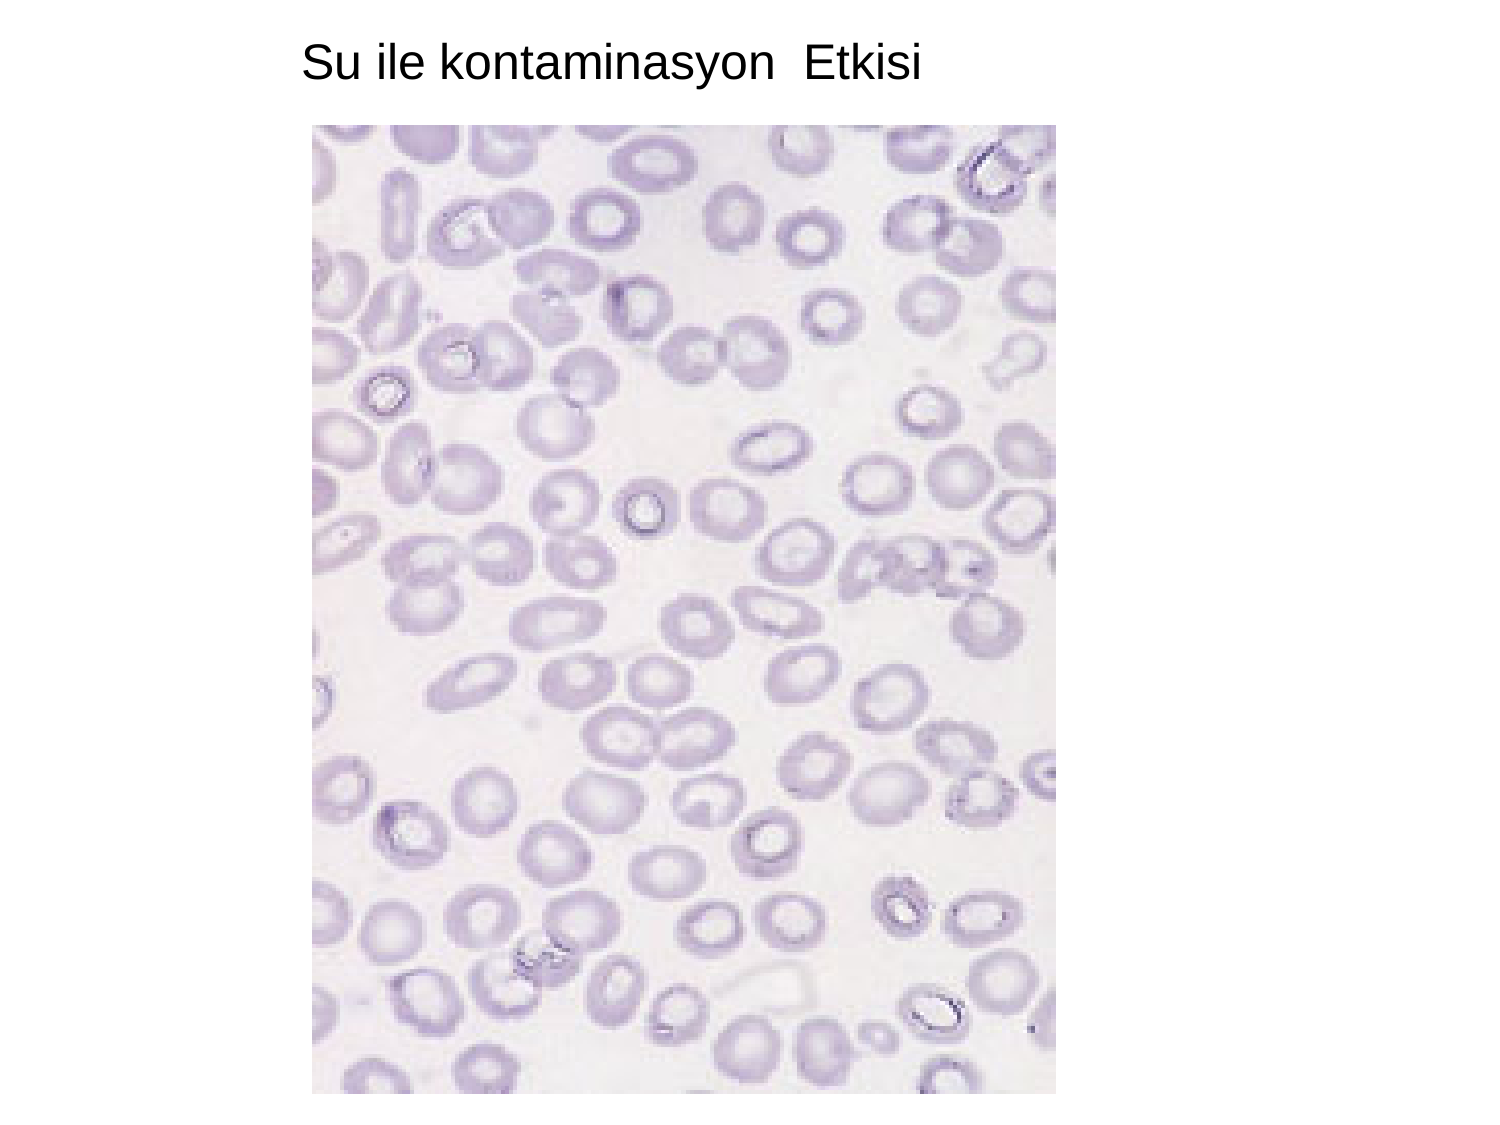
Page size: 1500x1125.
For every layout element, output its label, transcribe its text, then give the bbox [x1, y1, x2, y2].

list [312, 125, 1057, 1095]
text_box Su ile kontaminasyon Etkisi [286, 22, 953, 97]
